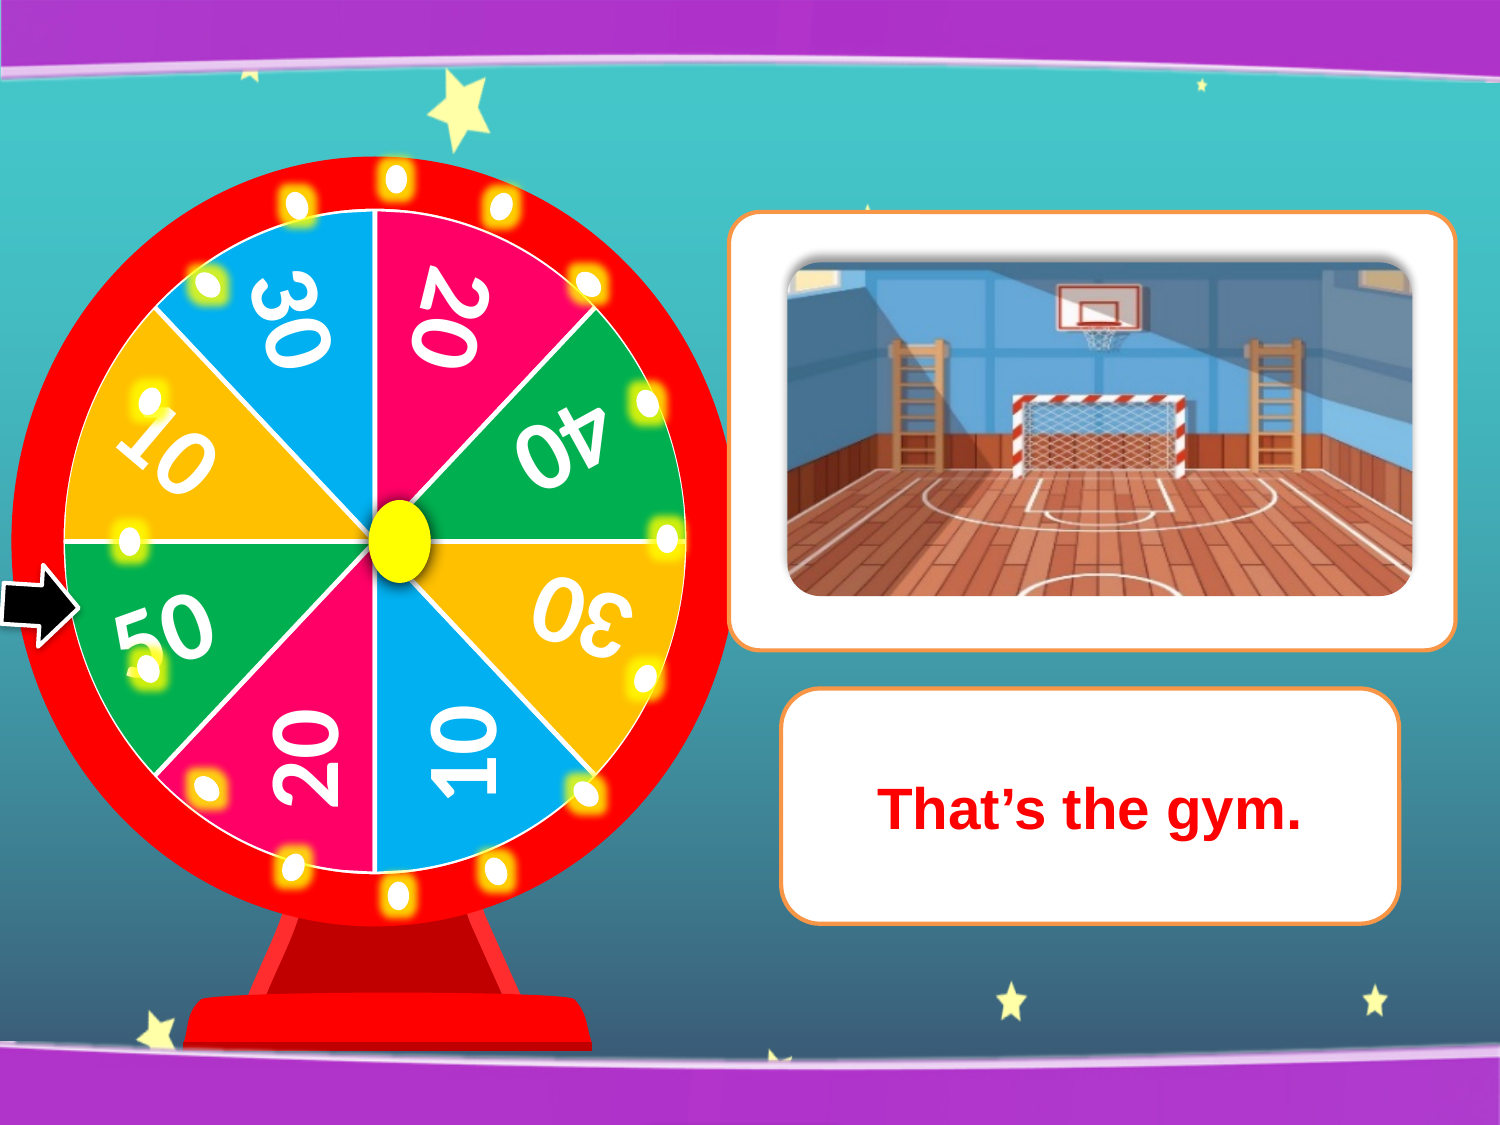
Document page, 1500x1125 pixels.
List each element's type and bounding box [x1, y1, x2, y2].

text_box [182, 886, 593, 1040]
picture [0, 0, 1500, 1125]
text_box [15, 203, 735, 880]
